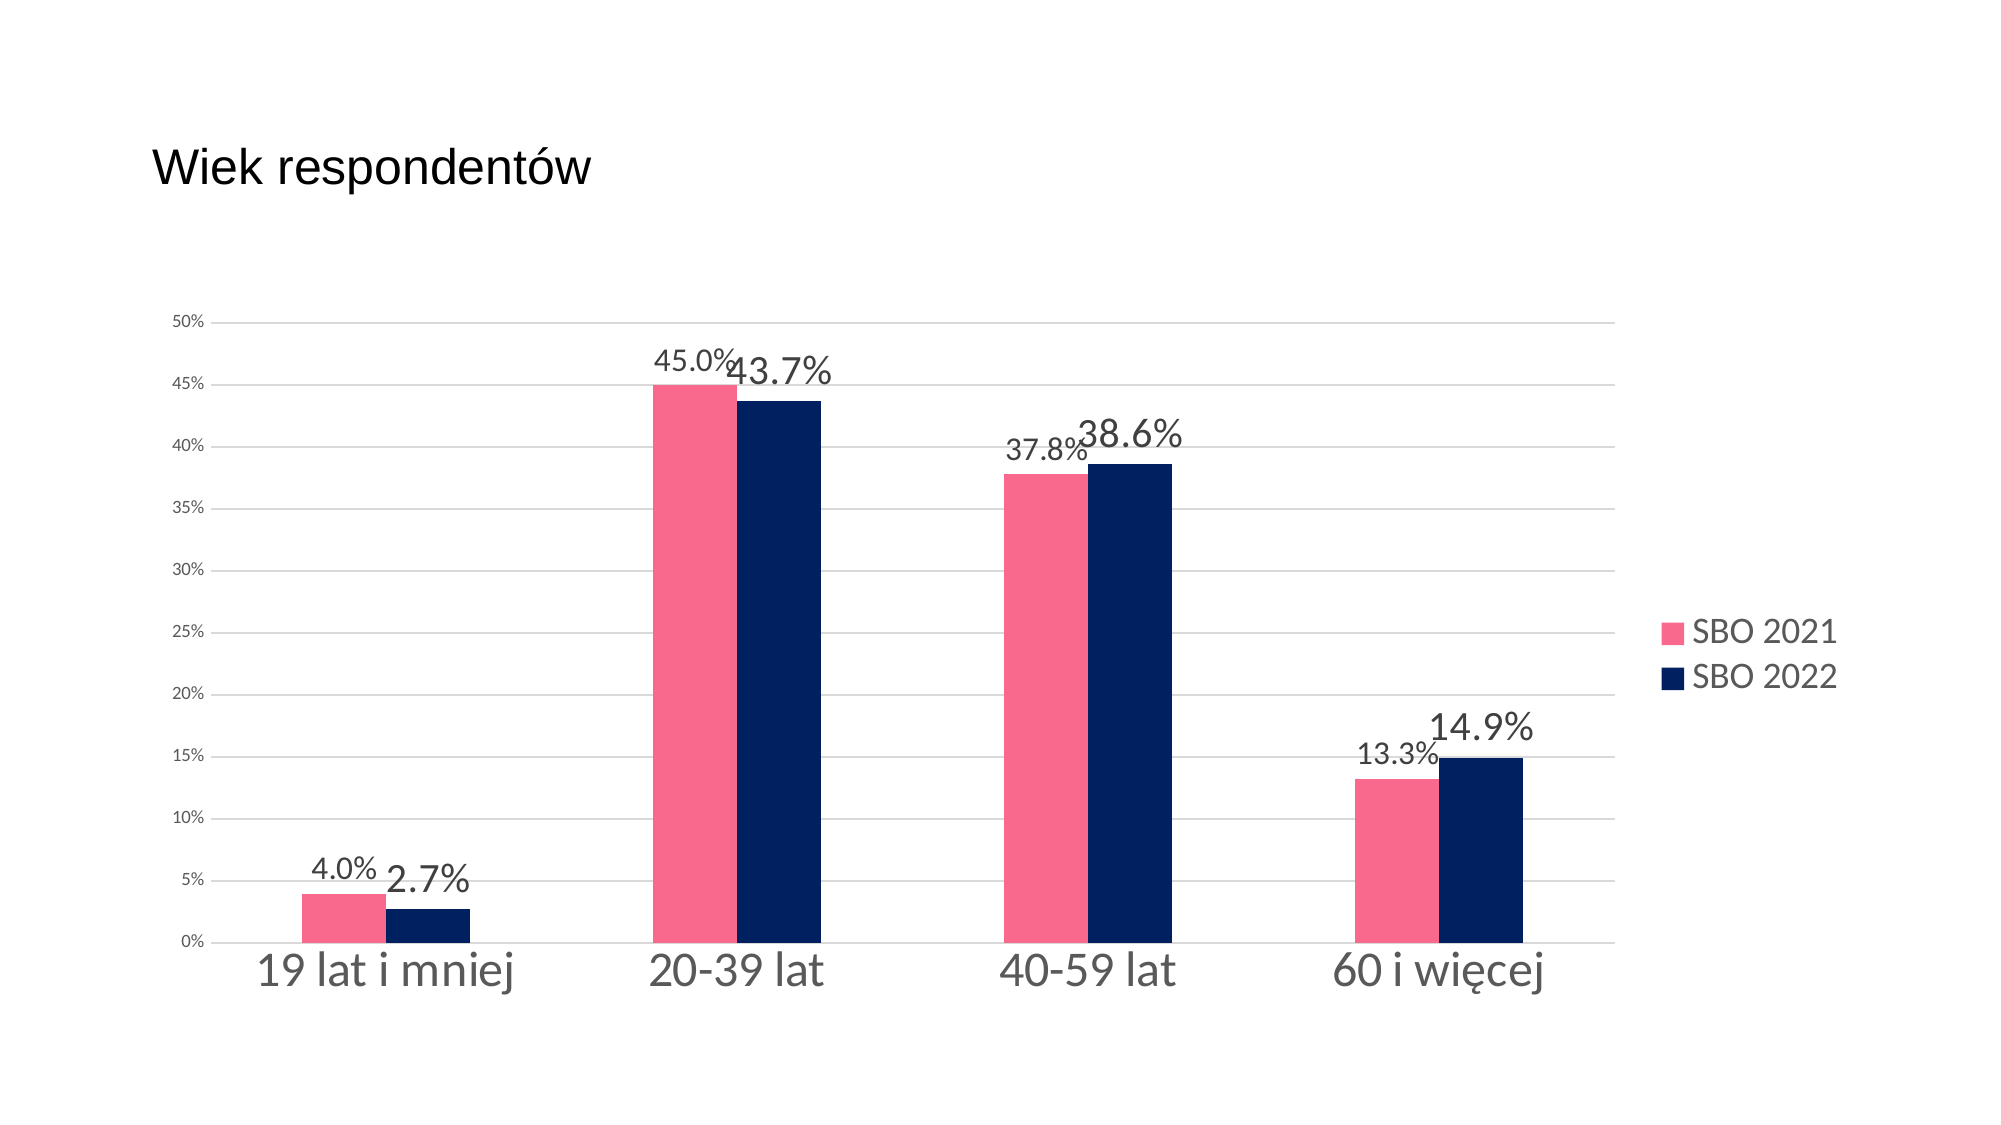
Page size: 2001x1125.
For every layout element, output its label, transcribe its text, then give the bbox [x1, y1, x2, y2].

title Wiek respondentów [137, 59, 1863, 278]
chart [137, 299, 1863, 1014]
